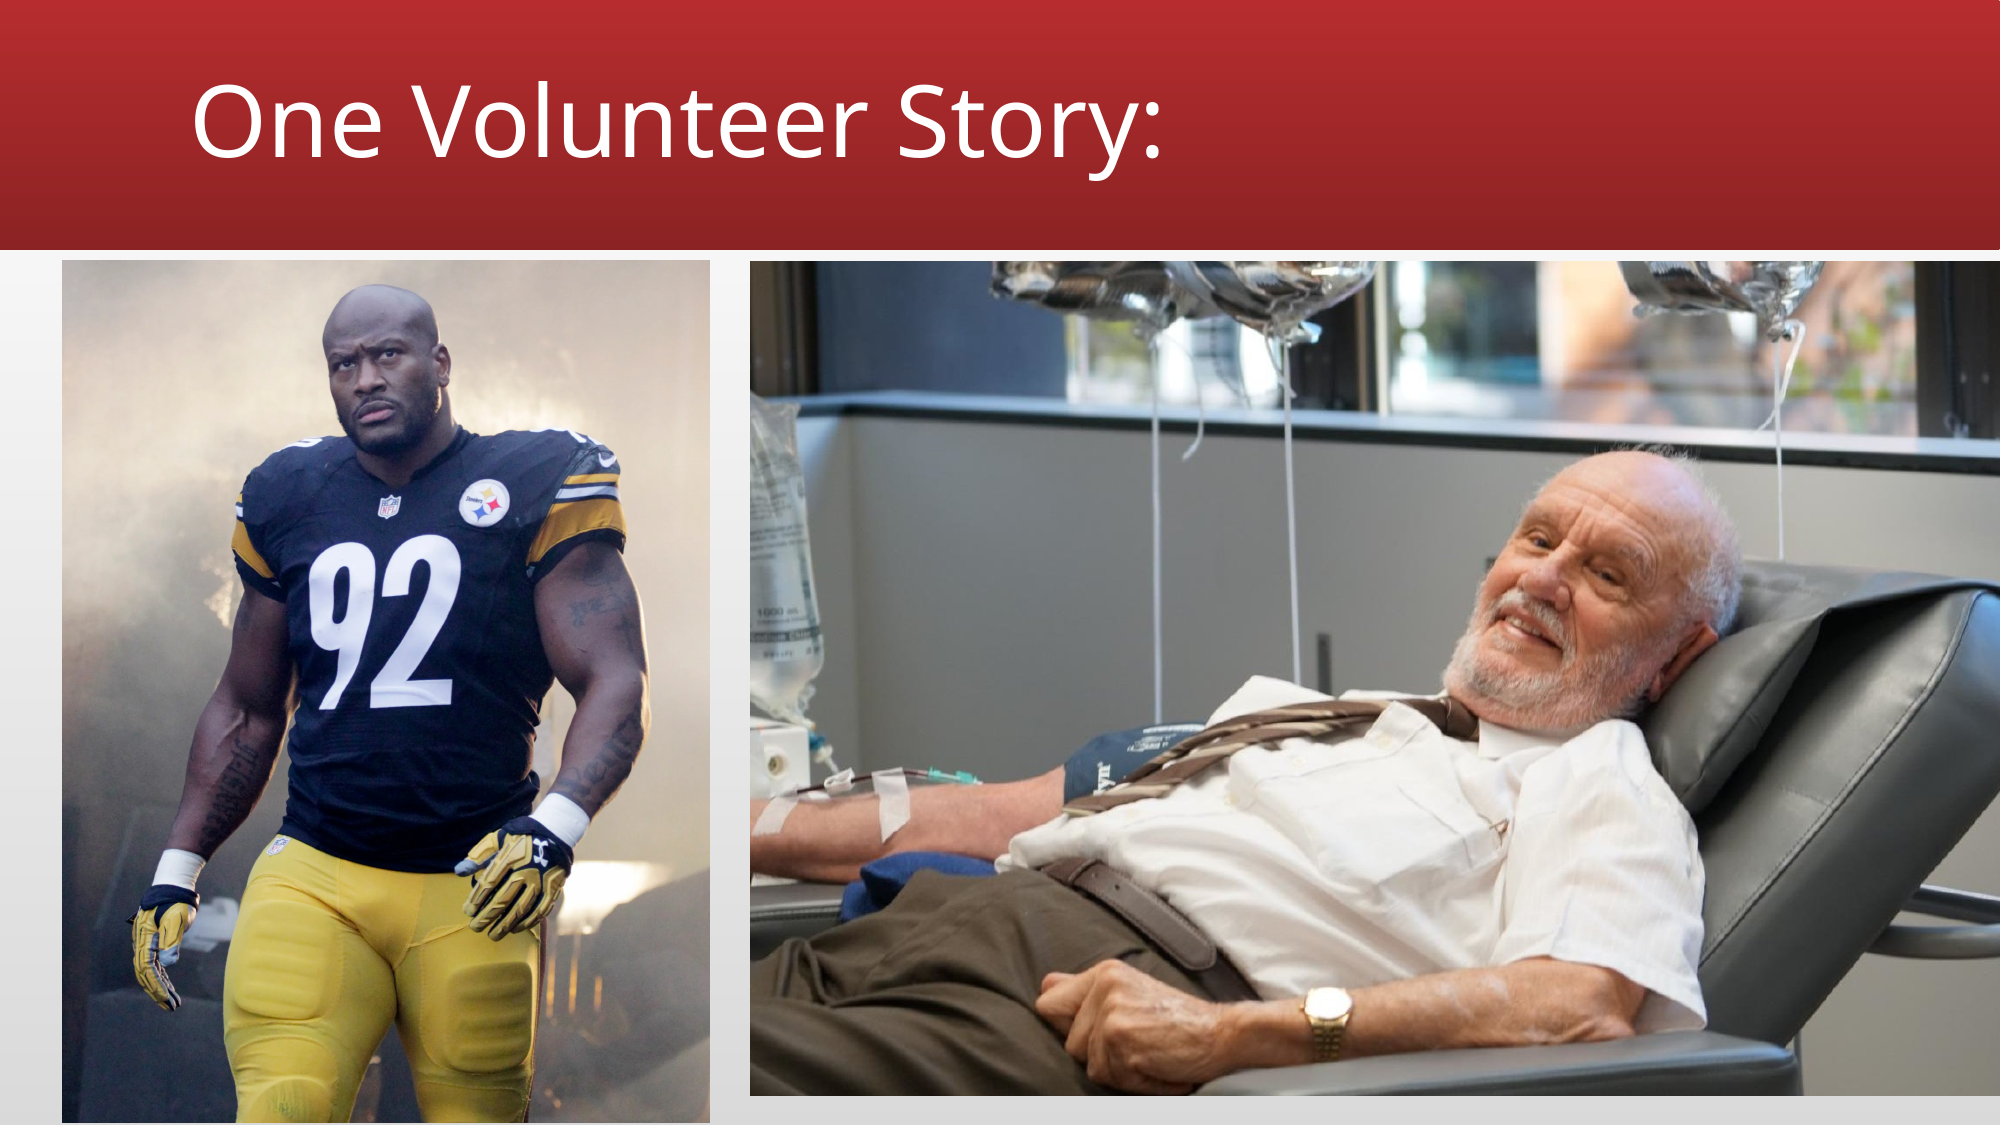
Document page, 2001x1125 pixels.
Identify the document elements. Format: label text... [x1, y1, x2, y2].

title One Volunteer Story: [174, 16, 1825, 234]
picture [749, 261, 2000, 1096]
picture [62, 260, 710, 1124]
